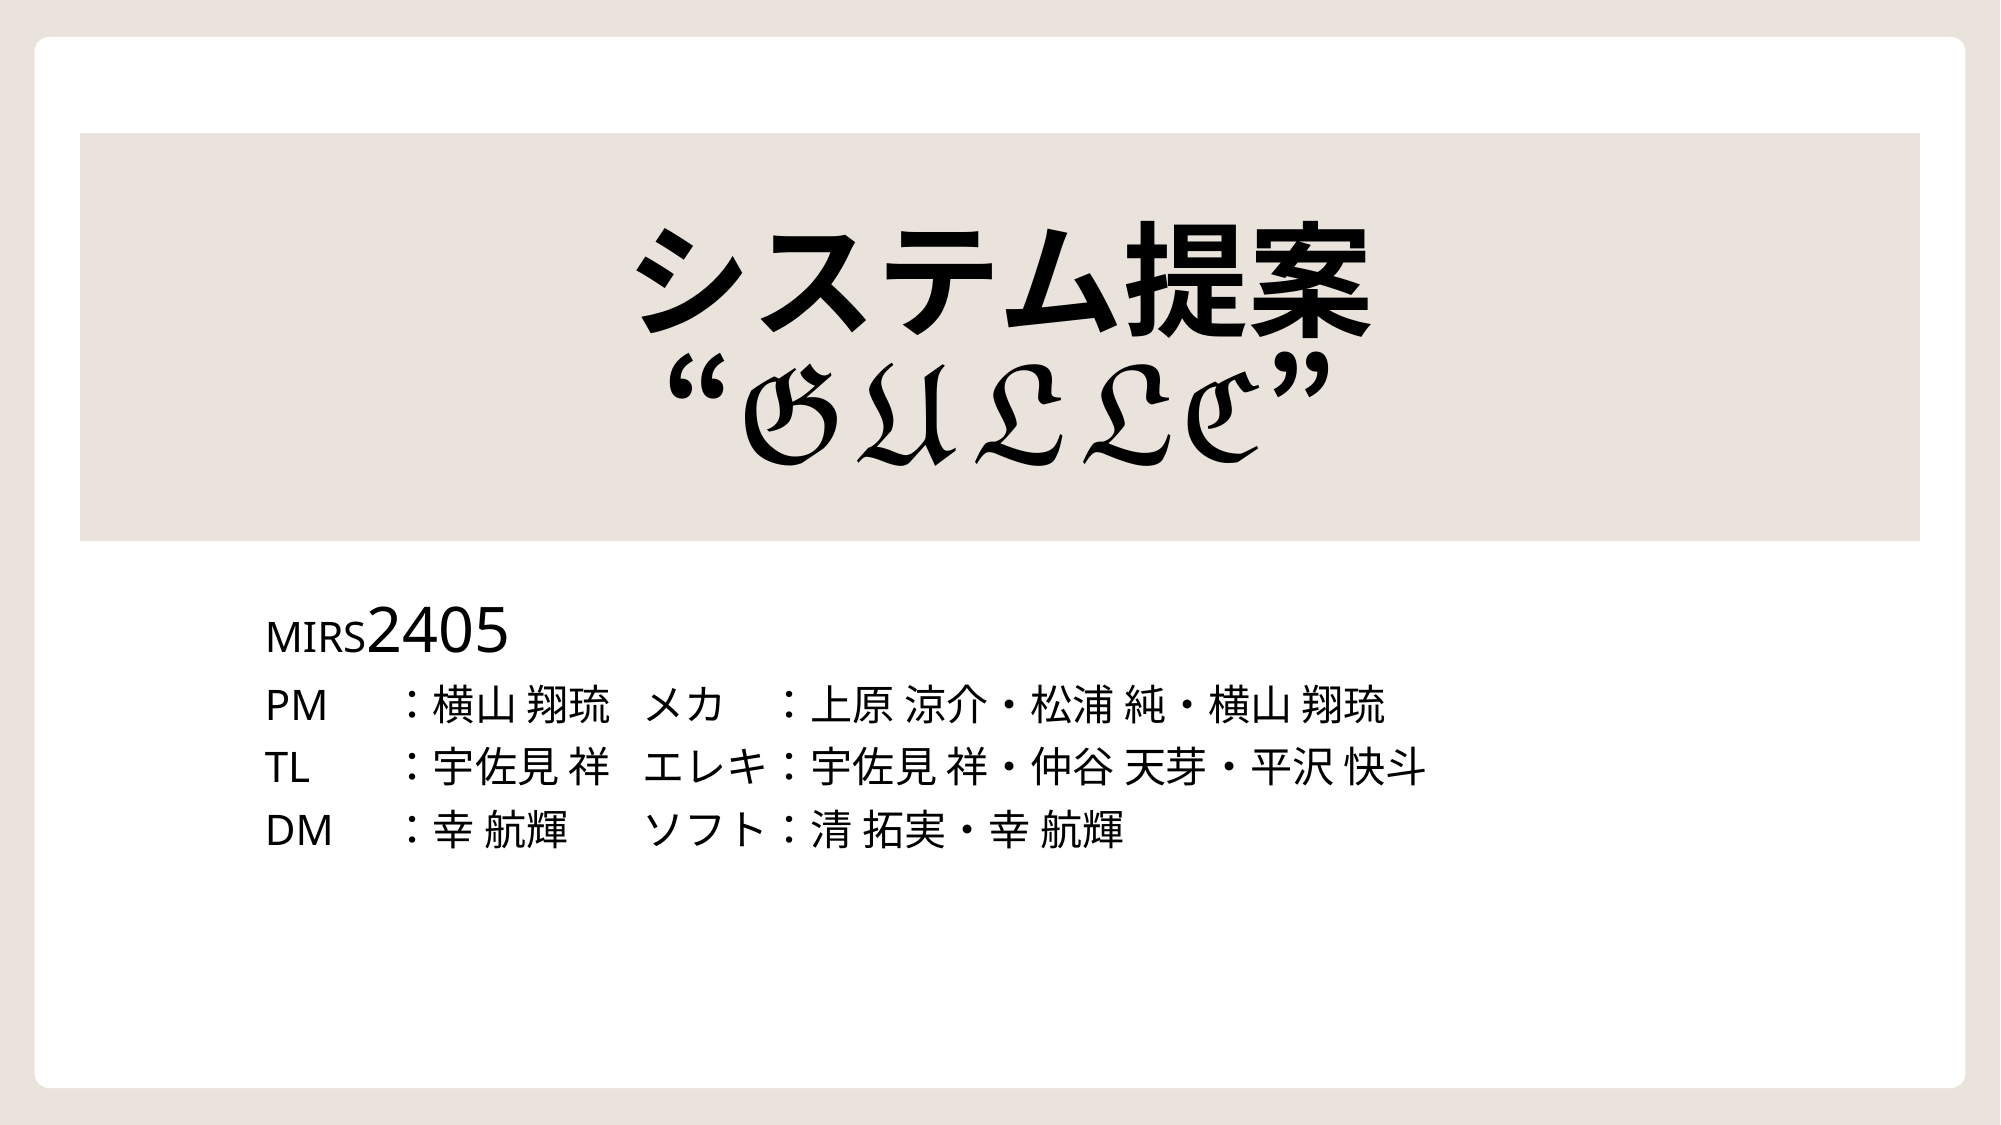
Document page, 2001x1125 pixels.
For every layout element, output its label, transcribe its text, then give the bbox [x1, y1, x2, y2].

text_box [80, 133, 1920, 541]
subtitle MIRS2405 PM ：横山 翔琉 メカ ：上原 涼介・松浦 純・横山 翔琉 TL ：宇佐見 祥 エレキ ：宇佐見 祥・仲谷 天芽・平沢 快斗 DM ：幸 航輝 ソフト ：清 拓実・幸 航輝 [249, 590, 1750, 868]
title システム提案 “𝔊𝔘𝔏𝔏ℭ” [249, 197, 1750, 498]
text_box [34, 36, 1966, 1089]
